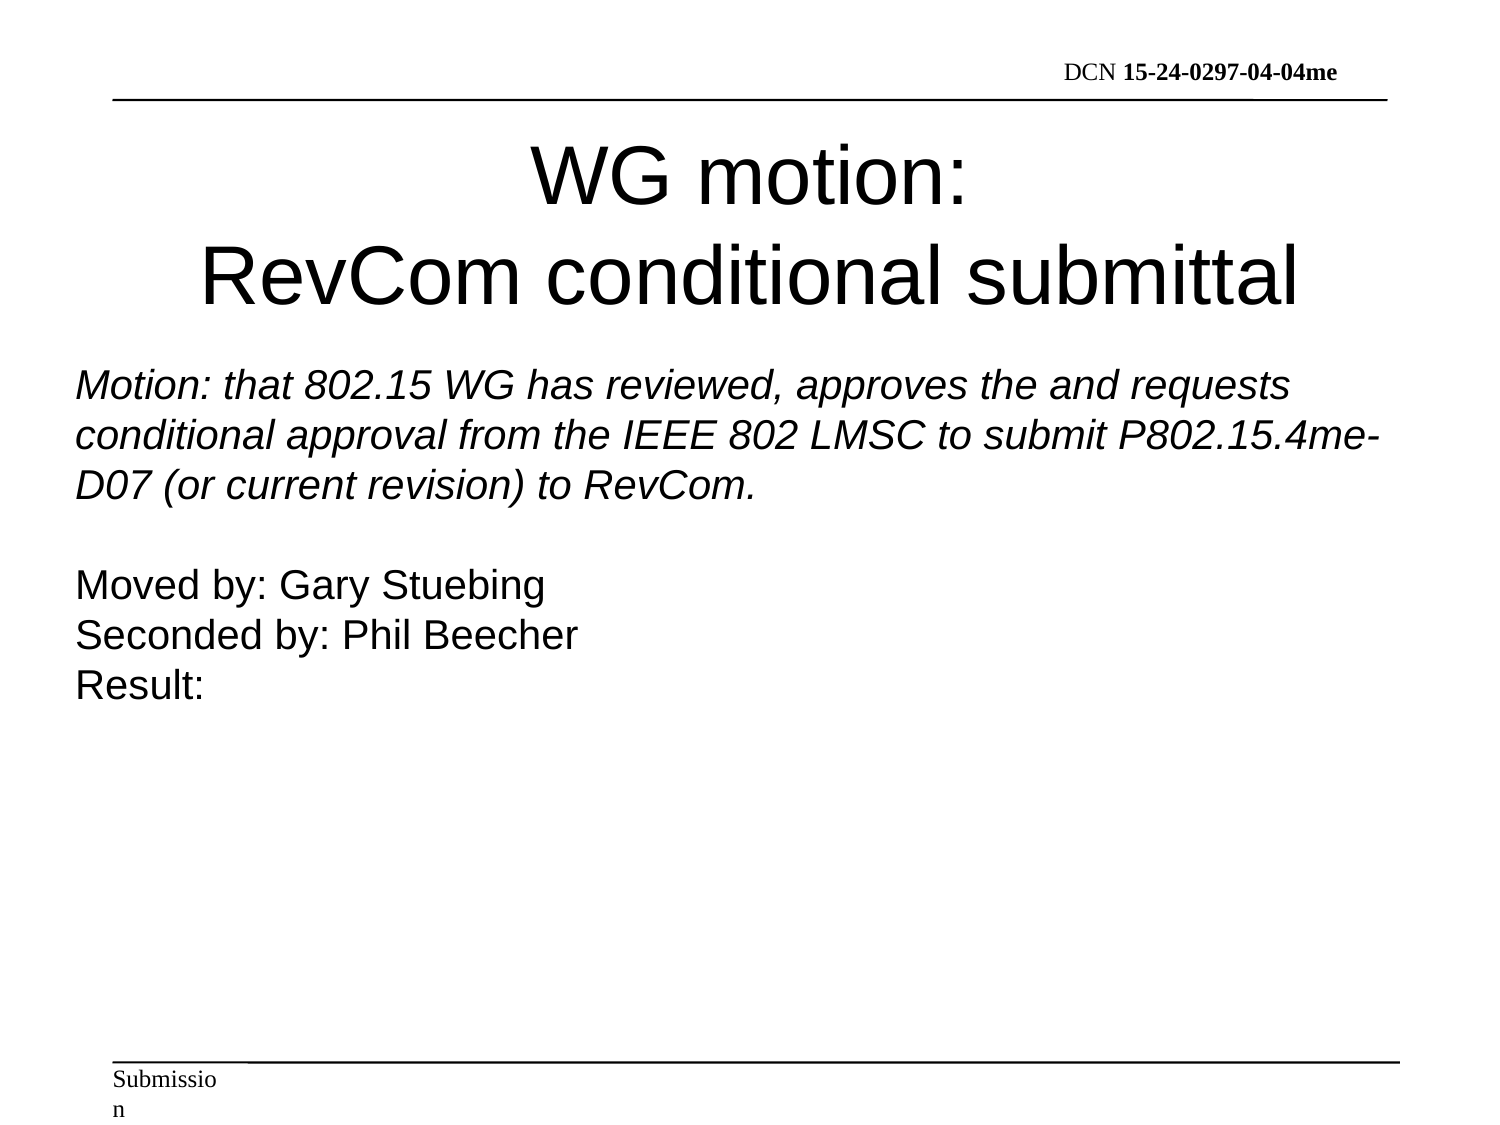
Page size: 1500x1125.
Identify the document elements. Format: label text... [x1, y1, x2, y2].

text_box Motion: that 802.15 WG has reviewed, approves the and requests conditional approval from the IEEE 802 LMSC to submit P802.15.4me-D07 (or current revision) to RevCom. Moved by: Gary Stuebing Seconded by: Phil Beecher Result: [74, 357, 1425, 1010]
title WG motion: RevCom conditional submittal [37, 127, 1463, 316]
